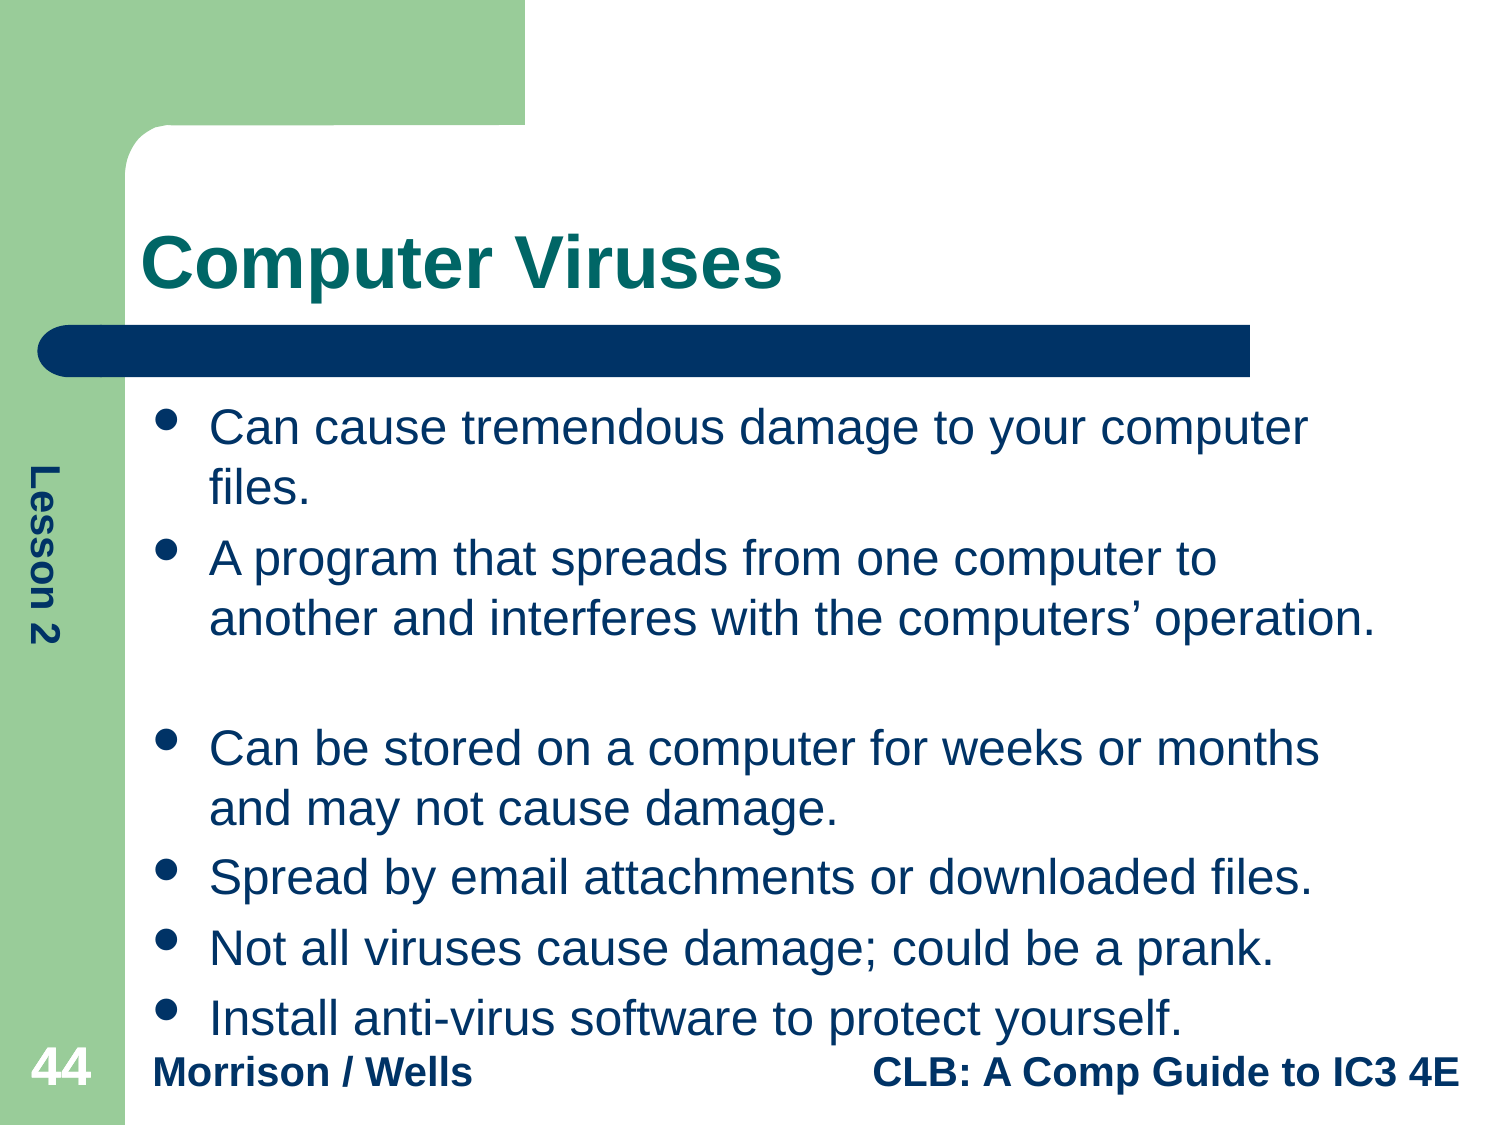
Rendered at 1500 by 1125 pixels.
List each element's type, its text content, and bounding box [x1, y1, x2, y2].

list Can cause tremendous damage to your computer files. A program that spreads from one computer to another and interferes with the computers’ operation. Can be stored on a computer for weeks or months and may not cause damage. Spread by email attachments or downloaded files. Not all viruses cause damage; could be a prank. Install anti-virus software to protect yourself. [137, 387, 1400, 1038]
title Computer Viruses [124, 124, 1463, 313]
text_box 44 [13, 1023, 111, 1105]
